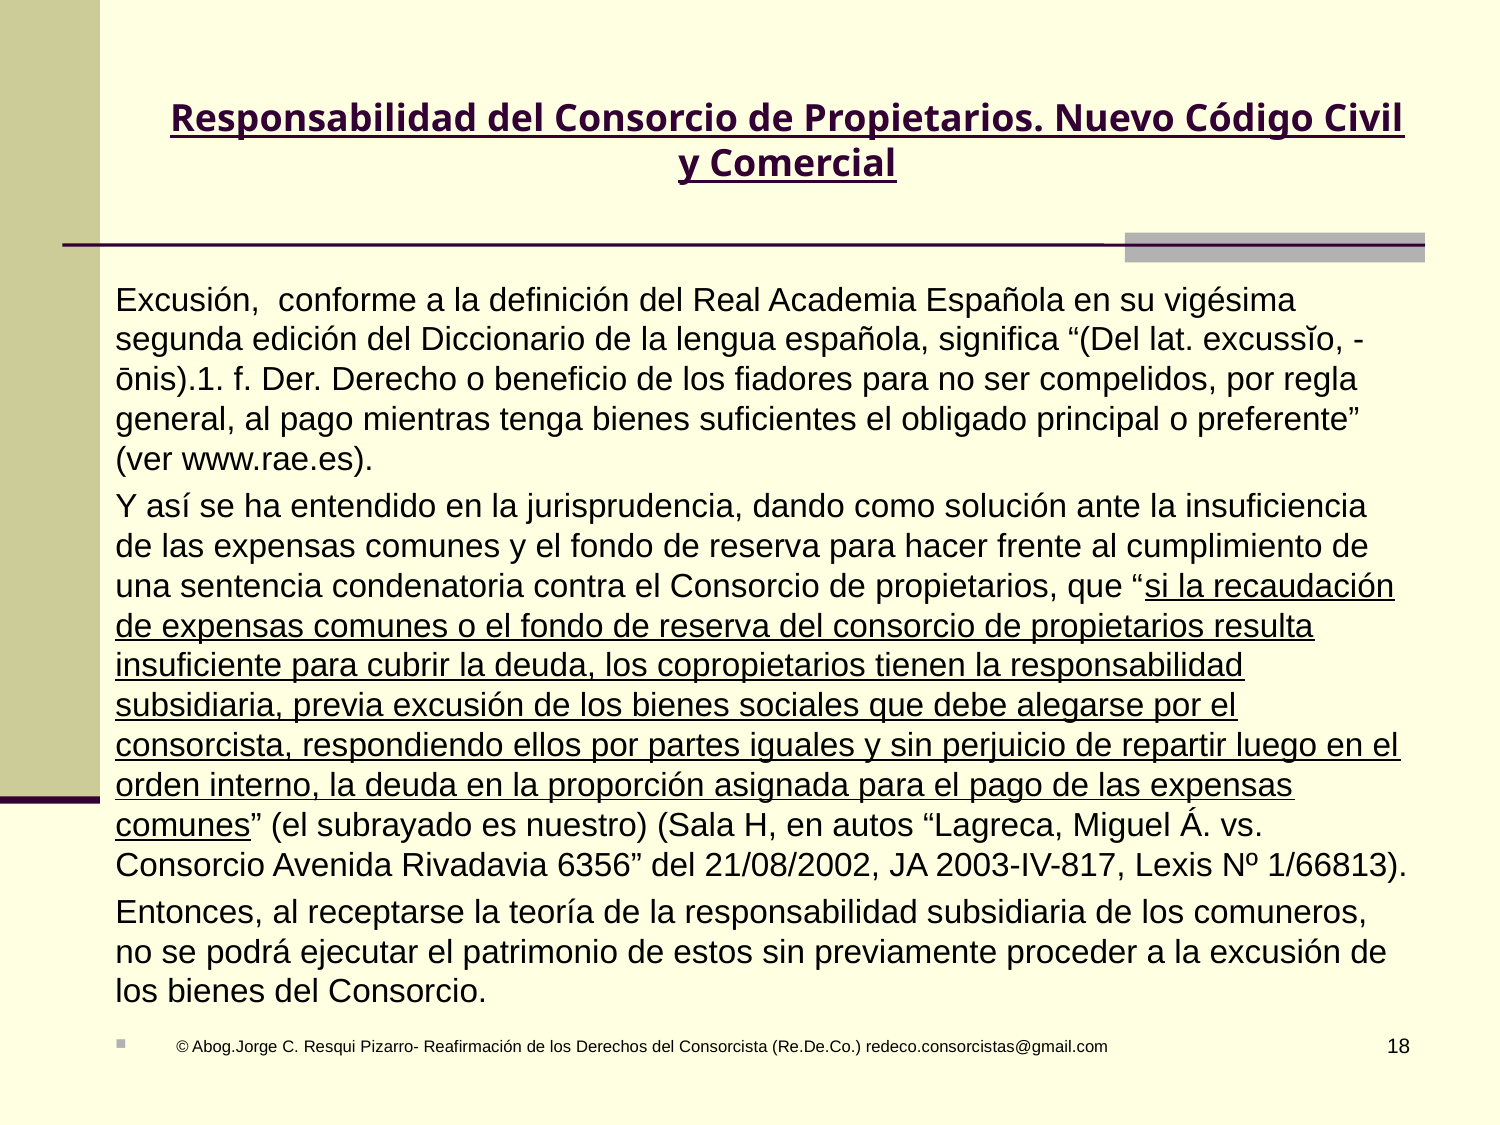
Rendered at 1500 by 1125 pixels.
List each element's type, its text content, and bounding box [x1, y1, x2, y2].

slide_number 18 [1112, 1025, 1425, 1100]
title Responsabilidad del Consorcio de Propietarios. Nuevo Código Civil y Comercial [150, 45, 1425, 234]
list Excusión, conforme a la definición del Real Academia Española en su vigésima segunda edición del Diccionario de la lengua española, significa “(Del lat. excussĭo, -ōnis).1. f. Der. Derecho o beneficio de los fiadores para no ser compelidos, por regla general, al pago mientras tenga bienes suficientes el obligado principal o preferente” (ver www.rae.es). Y así se ha entendido en la jurisprudencia, dando como solución ante la insuficiencia de las expensas comunes y el fondo de reserva para hacer frente al cumplimiento de una sentencia condenatoria contra el Consorcio de propietarios, que “si la recaudación de expensas comunes o el fondo de reserva del consorcio de propietarios resulta insuficiente para cubrir la deuda, los copropietarios tienen la responsabilidad subsidiaria, previa excusión de los bienes sociales que debe alegarse por el consorcista, respondiendo ellos por partes iguales y sin perjuicio de repartir luego en el orden interno, la deuda en la proporción asignada para el pago de las expensas comunes” (el subrayado es nuestro) (Sala H, en autos “Lagreca, Miguel Á. vs. Consorcio Avenida Rivadavia 6356” del 21/08/2002, JA 2003-IV-817, Lexis Nº 1/66813). Entonces, al receptarse la teoría de la responsabilidad subsidiaria de los comuneros, no se podrá ejecutar el patrimonio de estos sin previamente proceder a la excusión de los bienes del Consorcio. © Abog.Jorge C. Resqui Pizarro- Reafirmación de los Derechos del Consorcista (Re.De.Co.) redeco.consorcistas@gmail.com [100, 243, 1425, 1118]
